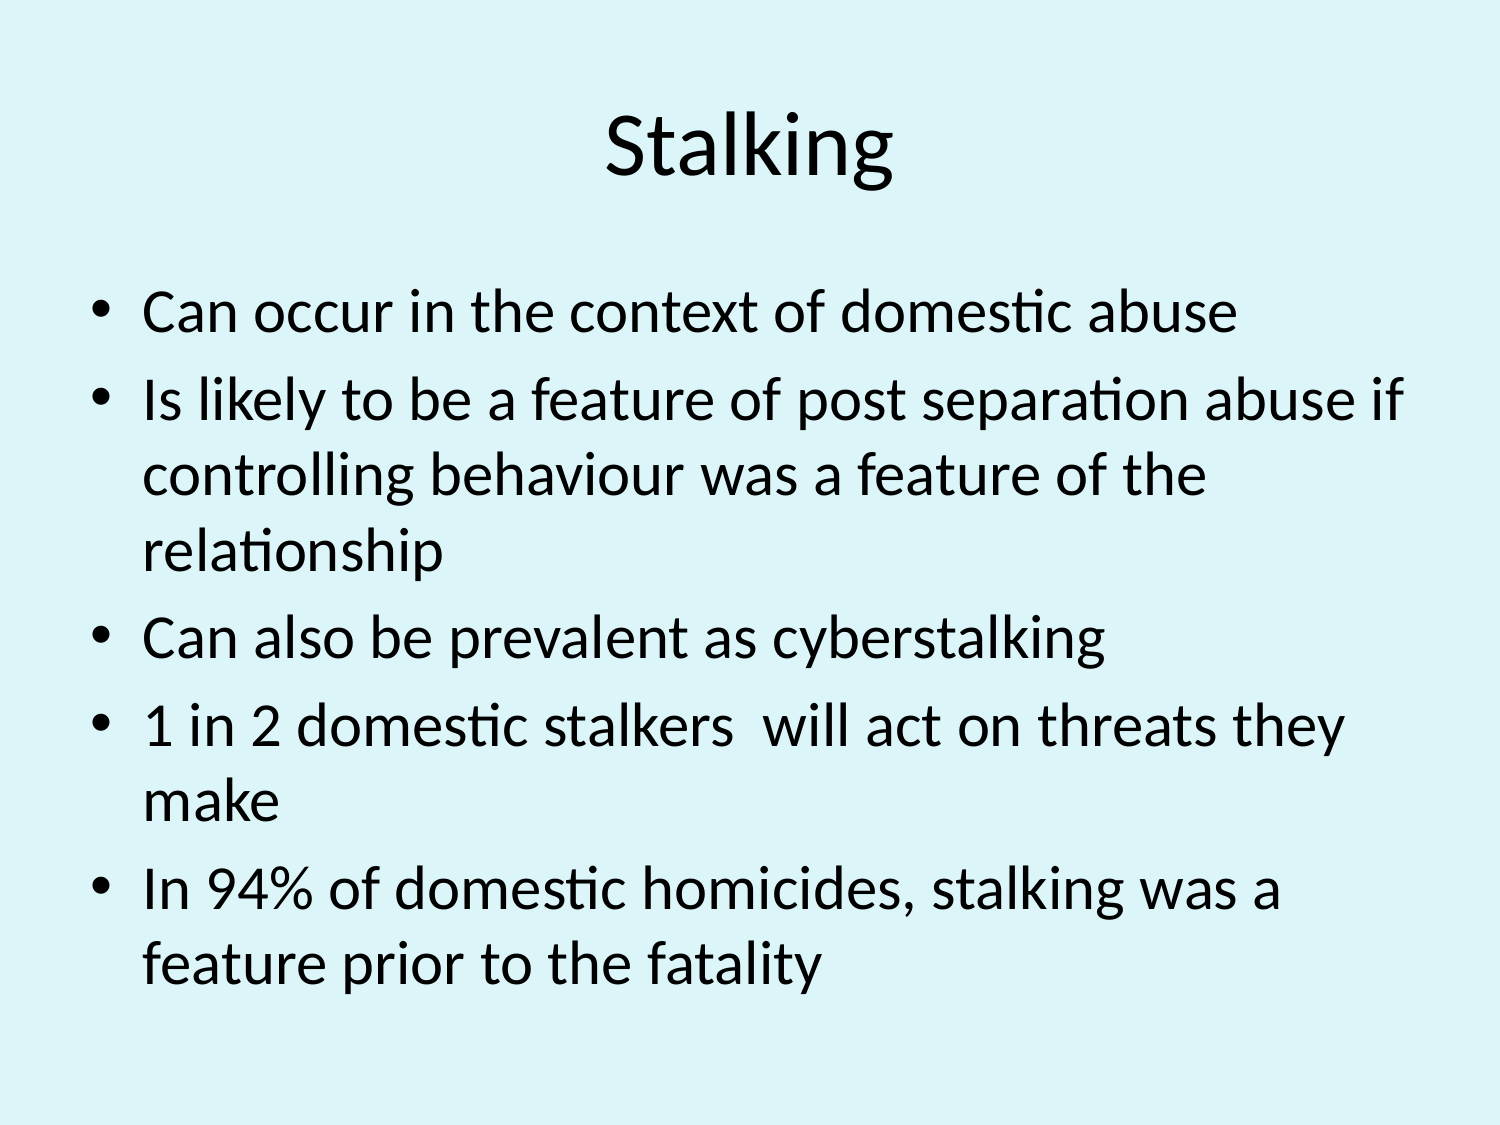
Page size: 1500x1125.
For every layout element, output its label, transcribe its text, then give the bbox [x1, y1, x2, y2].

title Stalking [75, 45, 1425, 233]
list Can occur in the context of domestic abuse Is likely to be a feature of post separation abuse if controlling behaviour was a feature of the relationship Can also be prevalent as cyberstalking 1 in 2 domestic stalkers will act on threats they make In 94% of domestic homicides, stalking was a feature prior to the fatality [75, 262, 1425, 1005]
